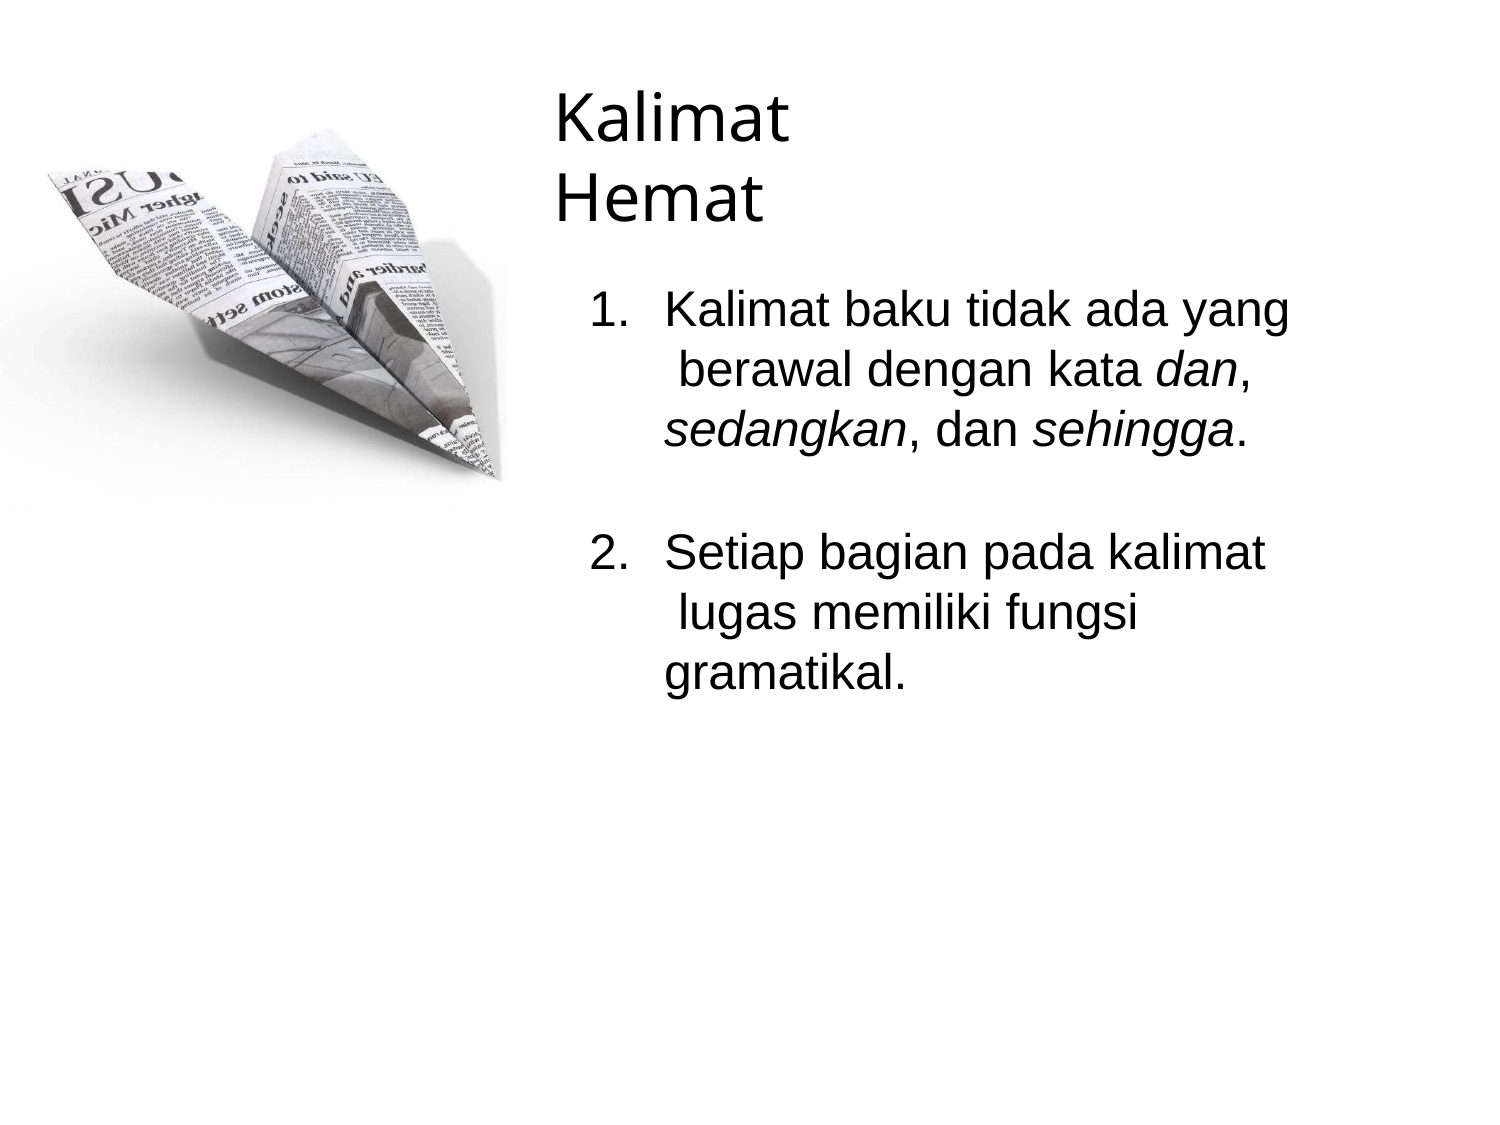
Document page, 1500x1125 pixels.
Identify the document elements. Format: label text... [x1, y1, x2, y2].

title Kalimat Hemat [551, 72, 991, 263]
text_box Kalimat baku tidak ada yang berawal dengan kata dan, sedangkan, dan sehingga. Setiap bagian pada kalimat lugas memiliki fungsi gramatikal. [587, 274, 1295, 700]
picture [0, 126, 508, 539]
